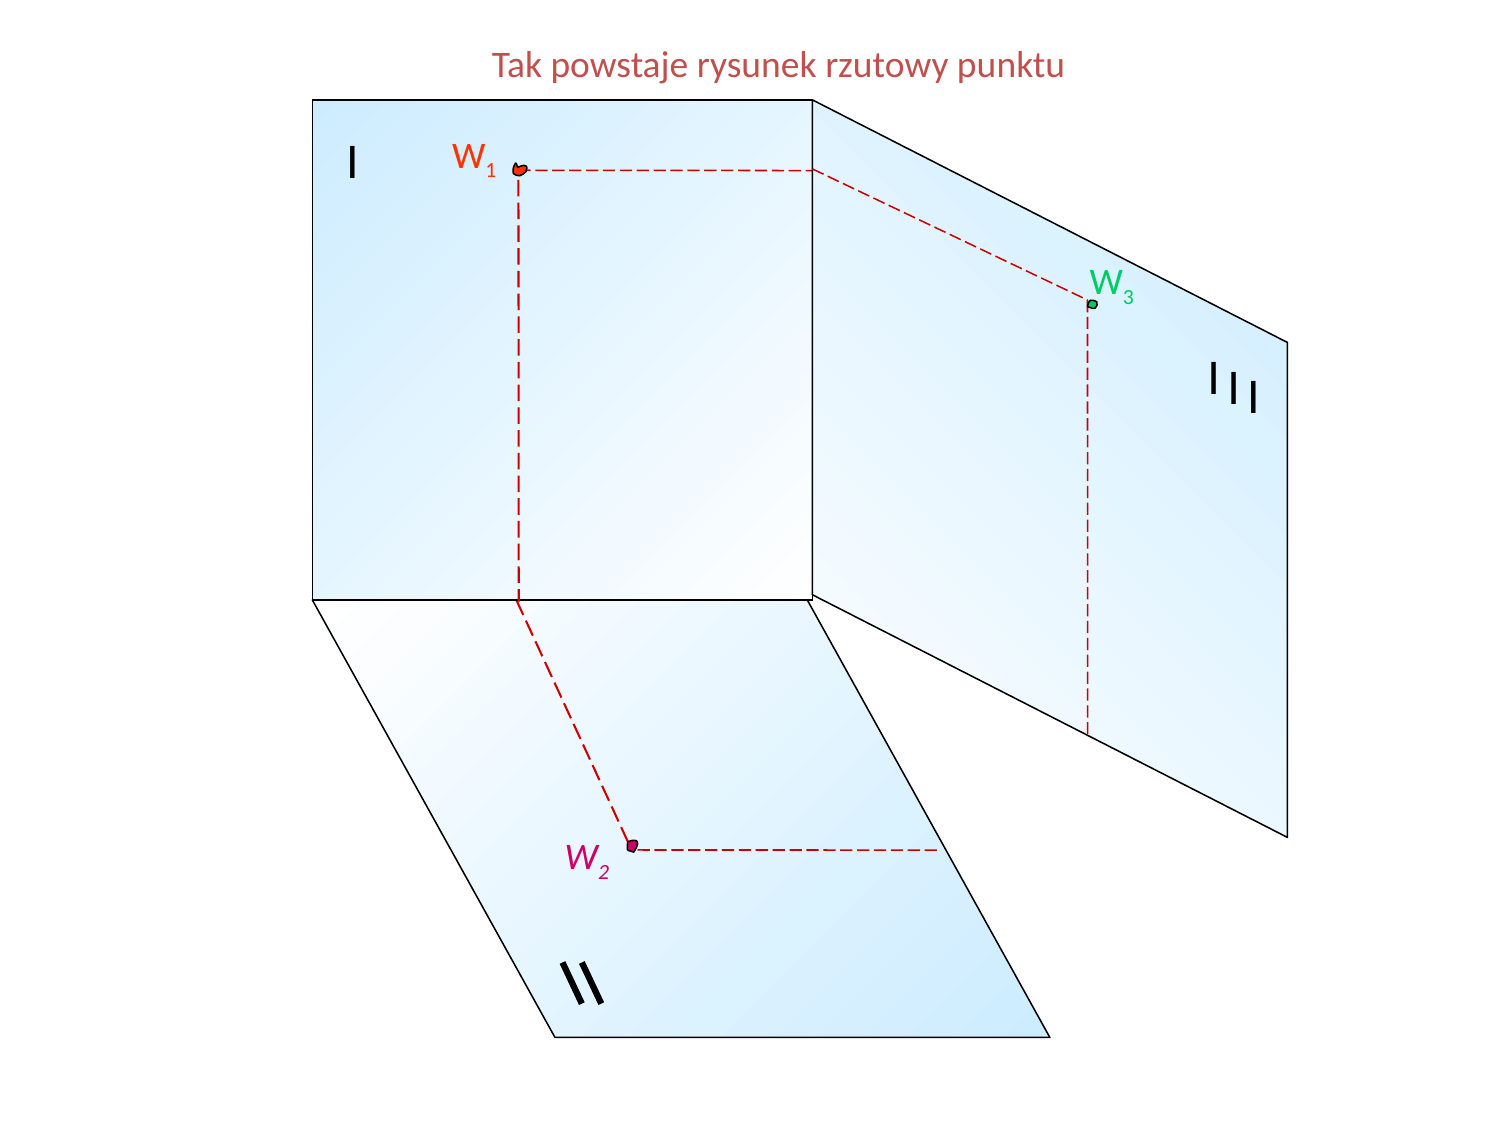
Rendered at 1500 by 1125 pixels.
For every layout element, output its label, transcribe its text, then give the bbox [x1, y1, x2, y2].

text_box [813, 100, 1288, 838]
text_box [627, 840, 638, 853]
text_box W3 [1074, 249, 1215, 316]
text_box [312, 99, 813, 602]
text_box W2 [549, 824, 638, 891]
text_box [1192, 336, 1281, 432]
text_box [562, 962, 602, 1004]
text_box [317, 609, 1050, 1038]
text_box [1087, 300, 1098, 309]
text_box Tak powstaje rysunek rzutowy punktu [477, 32, 1081, 93]
